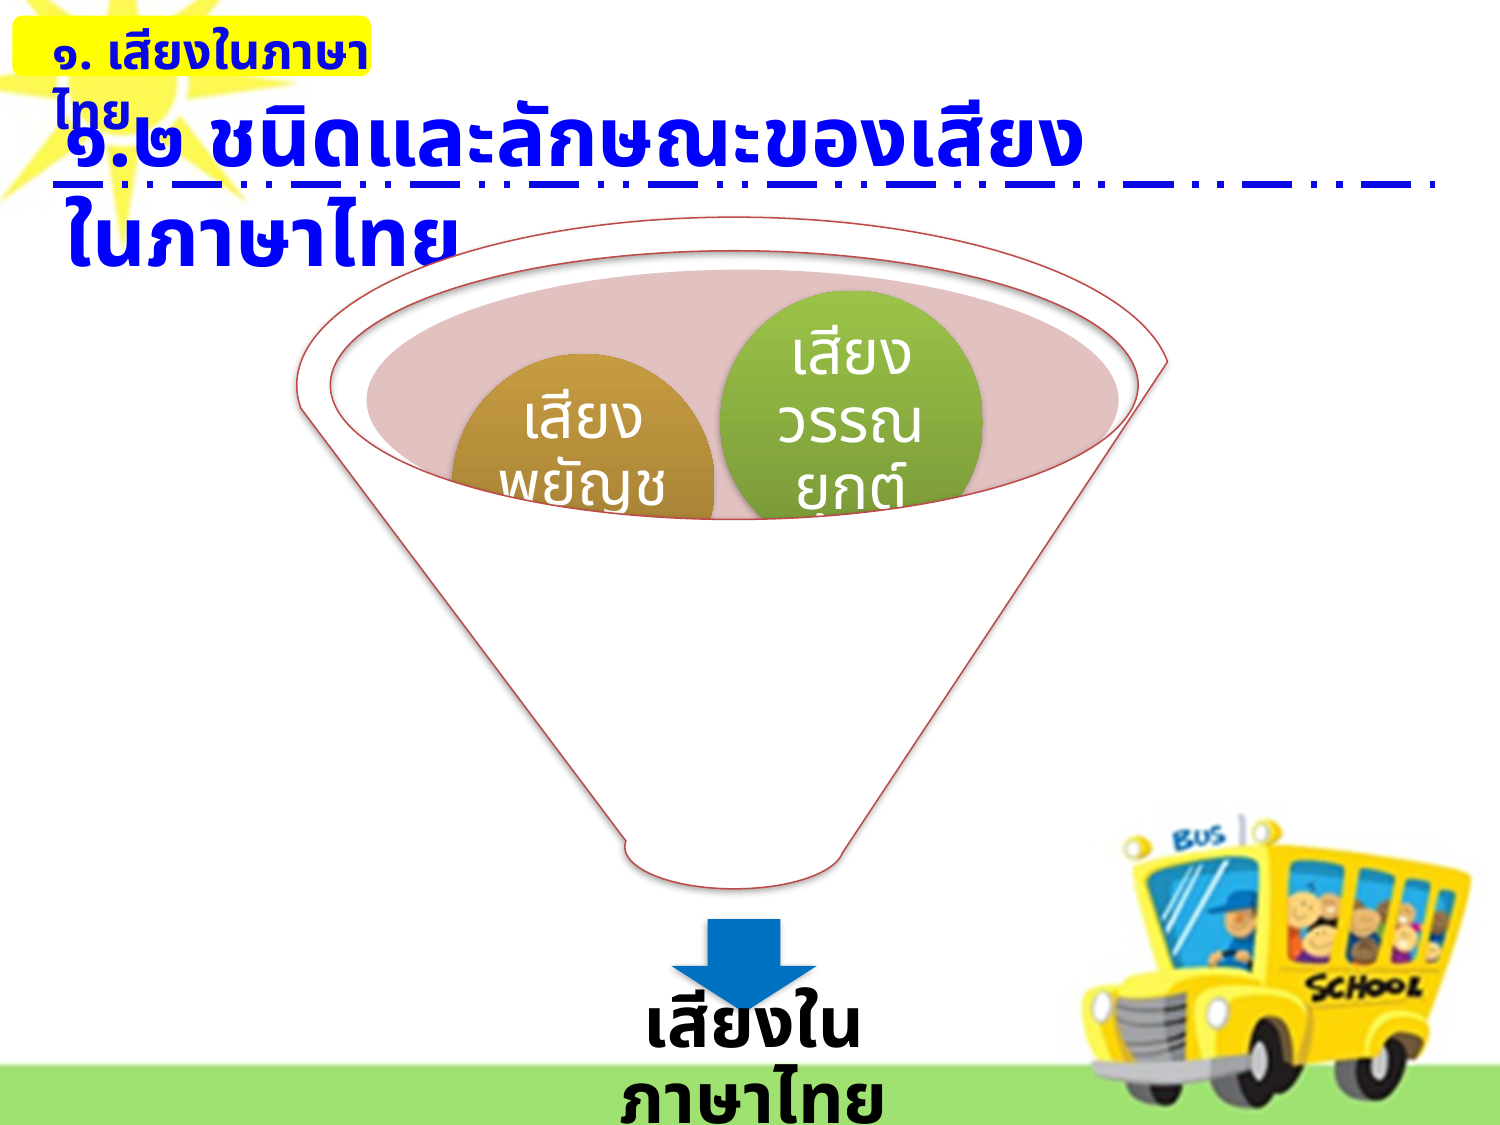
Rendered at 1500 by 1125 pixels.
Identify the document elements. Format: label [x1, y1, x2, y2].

text_box [12, 11, 410, 88]
picture [0, 0, 1500, 1125]
